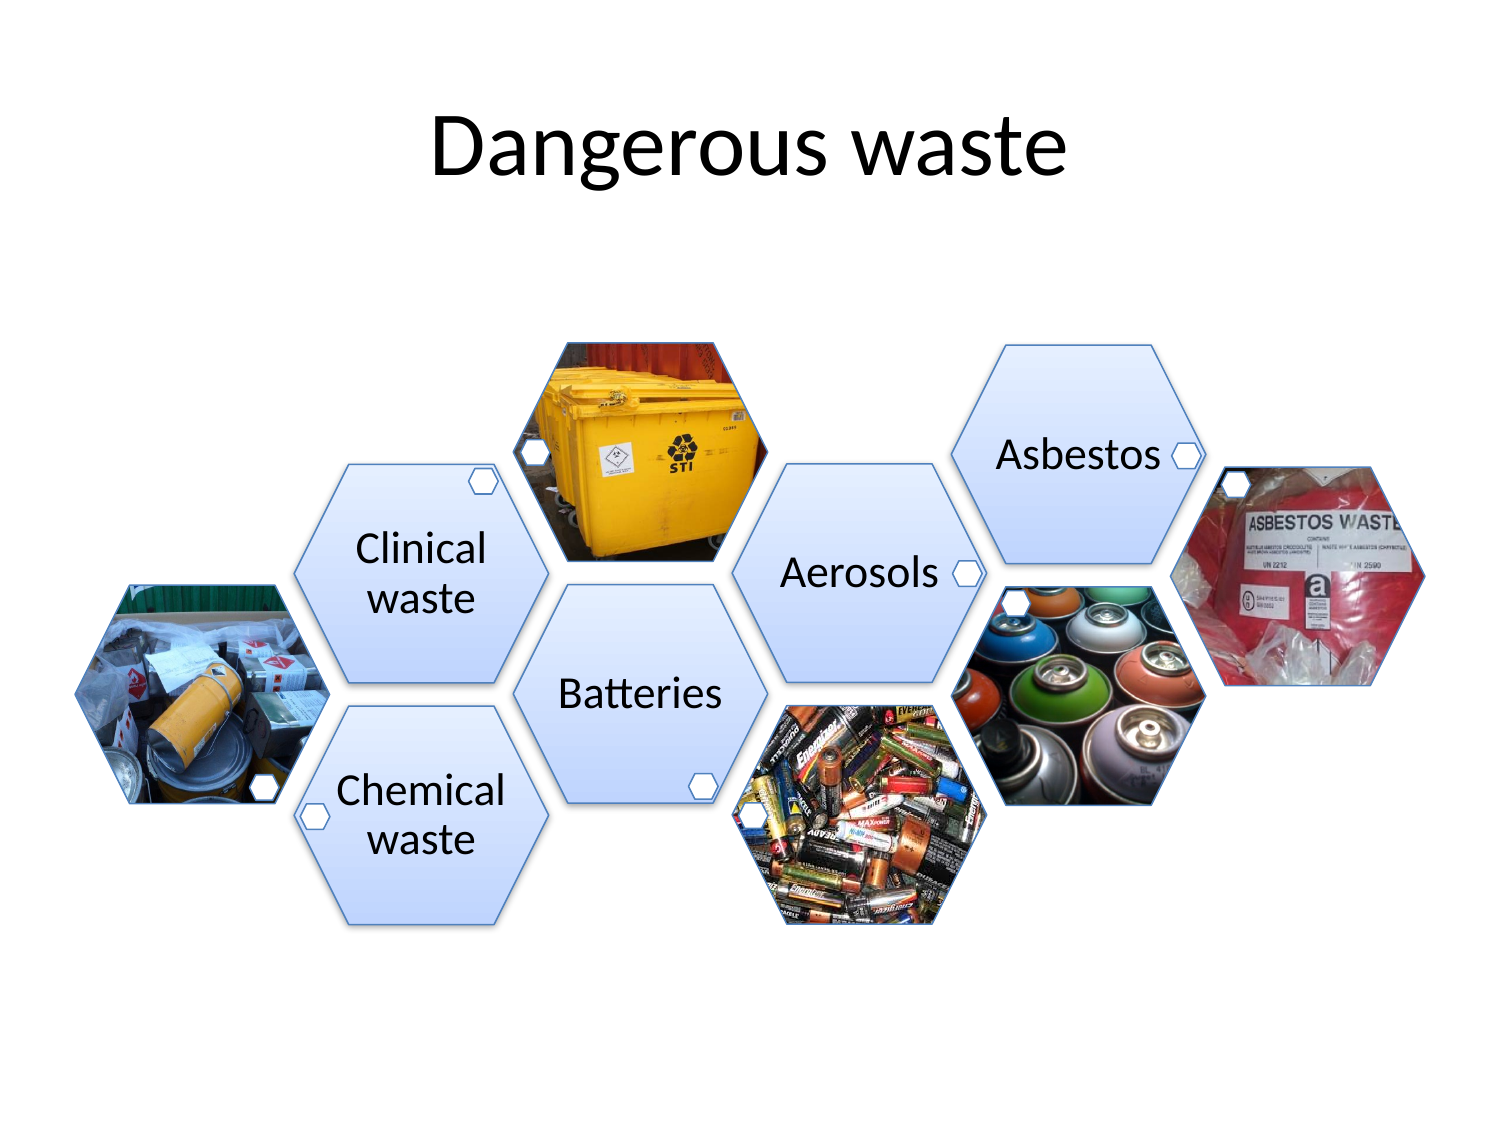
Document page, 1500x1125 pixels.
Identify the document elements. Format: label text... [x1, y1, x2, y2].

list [74, 262, 1426, 1006]
title Dangerous waste [75, 45, 1425, 233]
